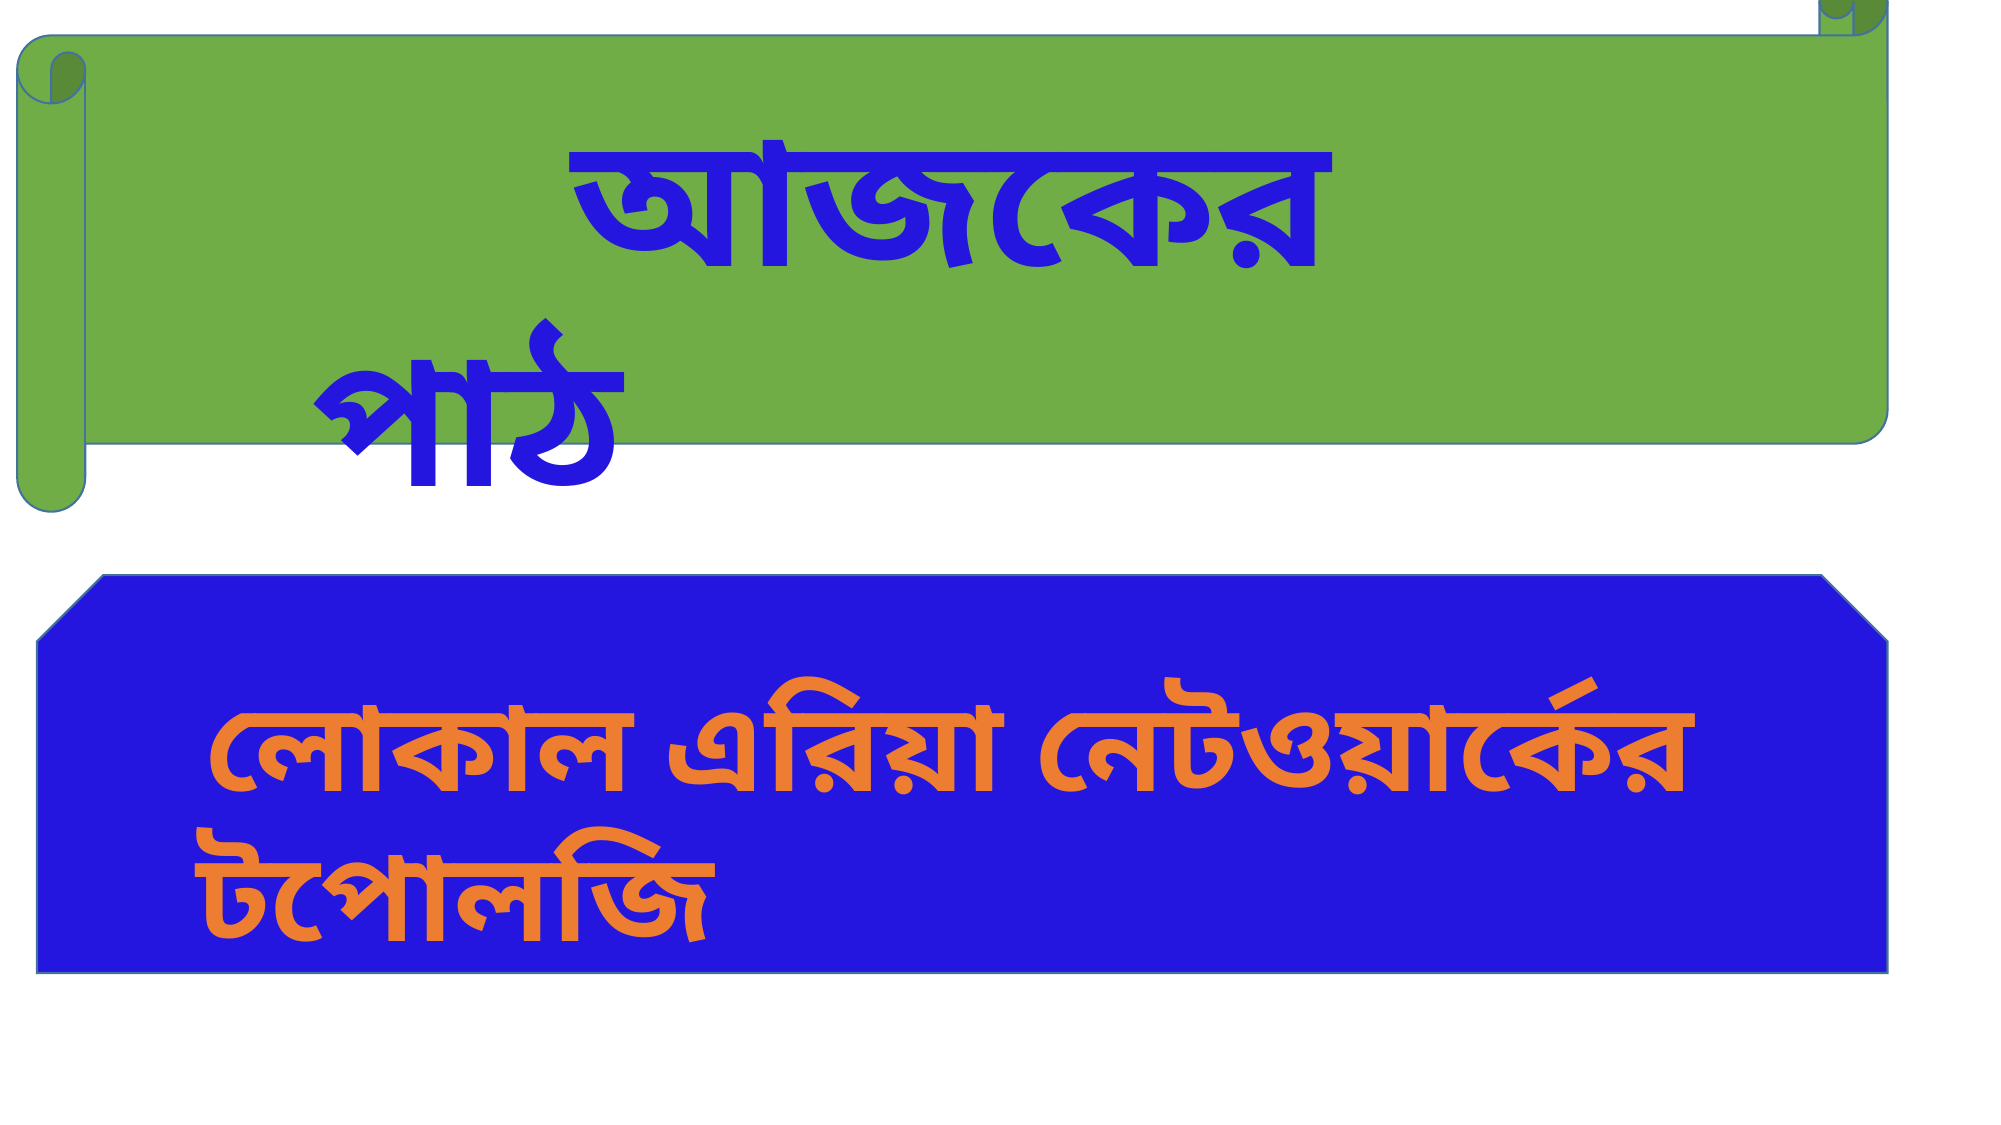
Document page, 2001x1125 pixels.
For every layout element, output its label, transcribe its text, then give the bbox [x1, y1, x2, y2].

text_box [35, 574, 1889, 975]
text_box আজকের পাঠ [296, 75, 1565, 531]
text_box লোকাল এরিয়া নেটওয়ার্কের টপোলজি [181, 659, 1758, 974]
text_box [16, 0, 1889, 513]
